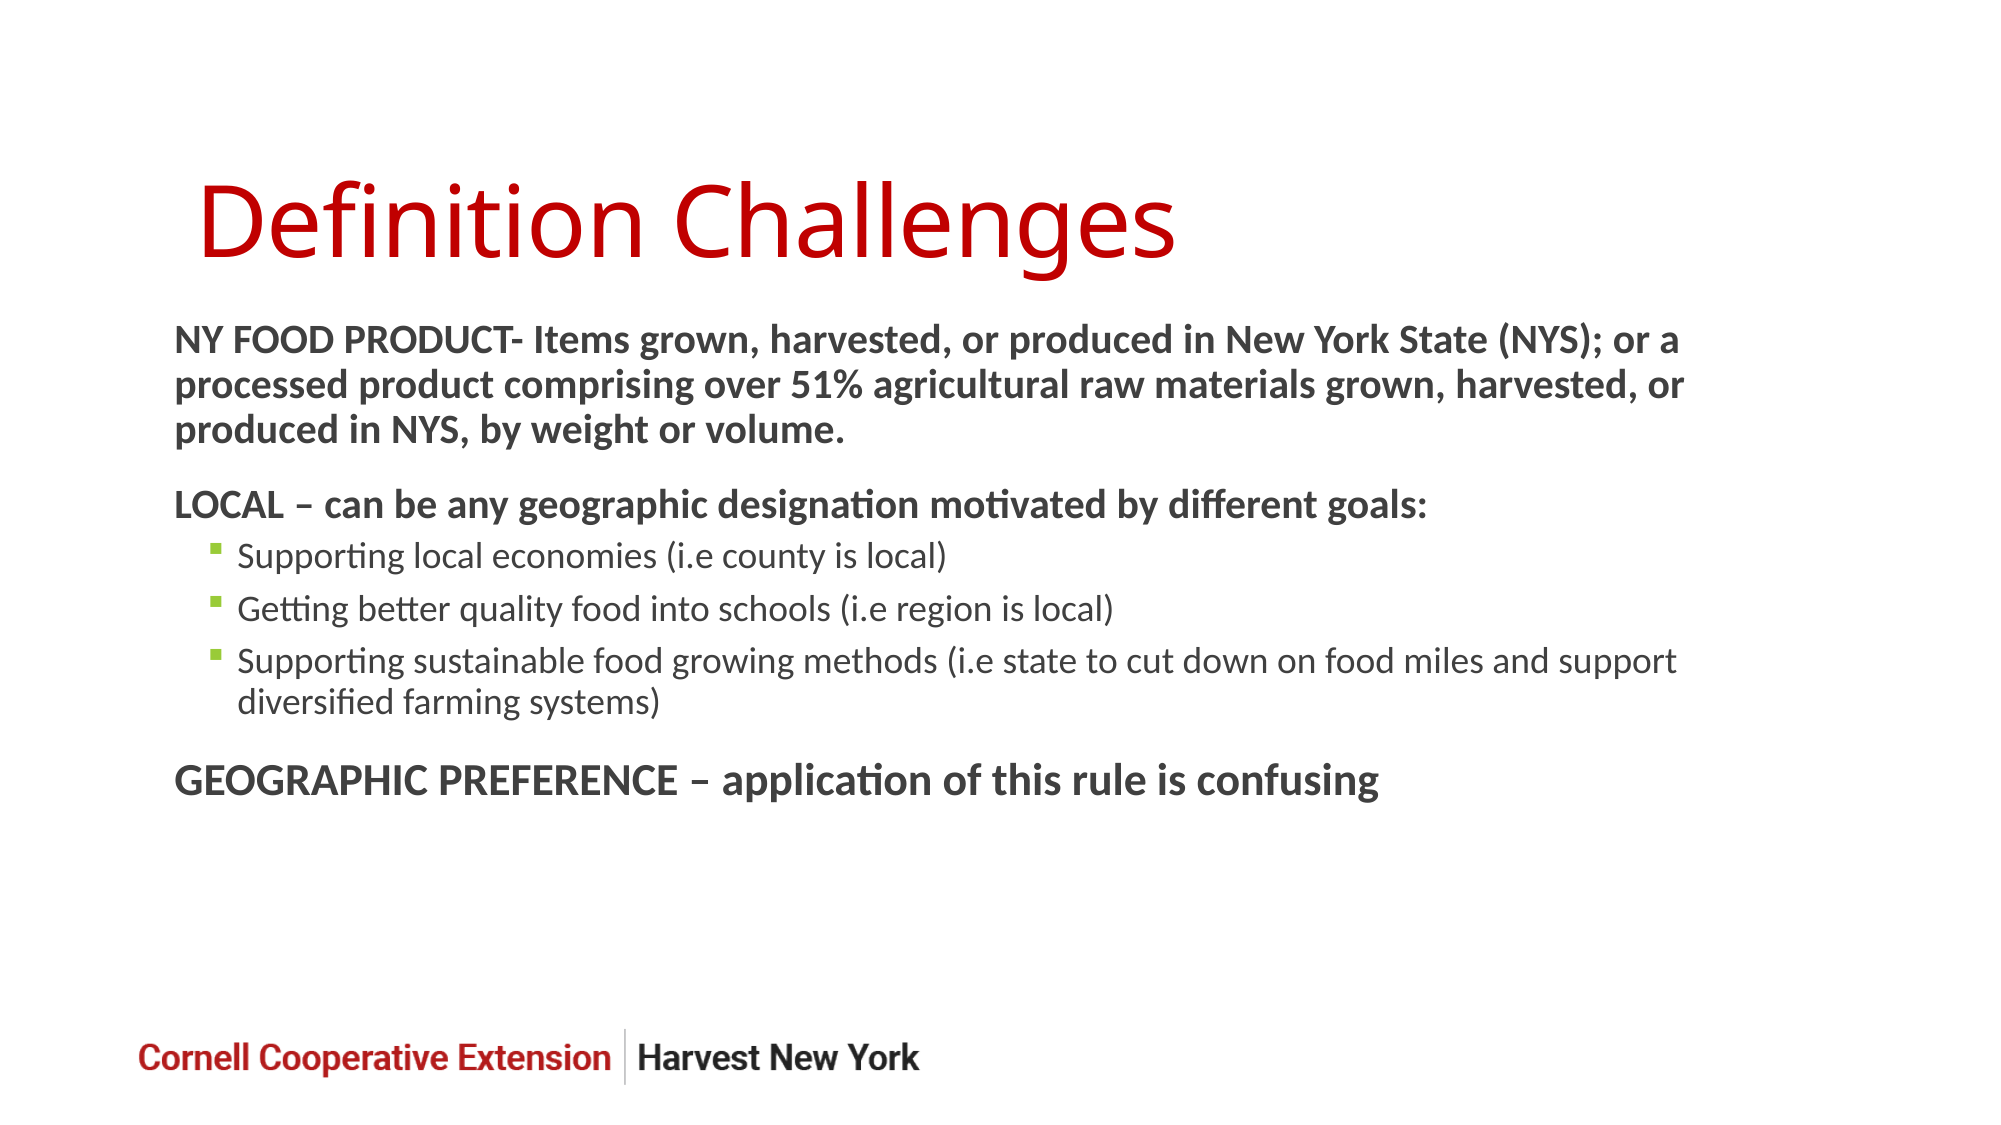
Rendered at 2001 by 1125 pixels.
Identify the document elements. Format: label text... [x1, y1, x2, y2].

picture [115, 1012, 1018, 1101]
title Definition Challenges [180, 47, 1830, 285]
list NY FOOD PRODUCT- Items grown, harvested, or produced in New York State (NYS); or a processed product comprising over 51% agricultural raw materials grown, harvested, or produced in NYS, by weight or volume. LOCAL – can be any geographic designation motivated by different goals: Supporting local economies (i.e county is local) Getting better quality food into schools (i.e region is local) Supporting sustainable food growing methods (i.e state to cut down on food miles and support diversified farming systems) GEOGRAPHIC PREFERENCE – application of this rule is confusing [174, 310, 1825, 971]
